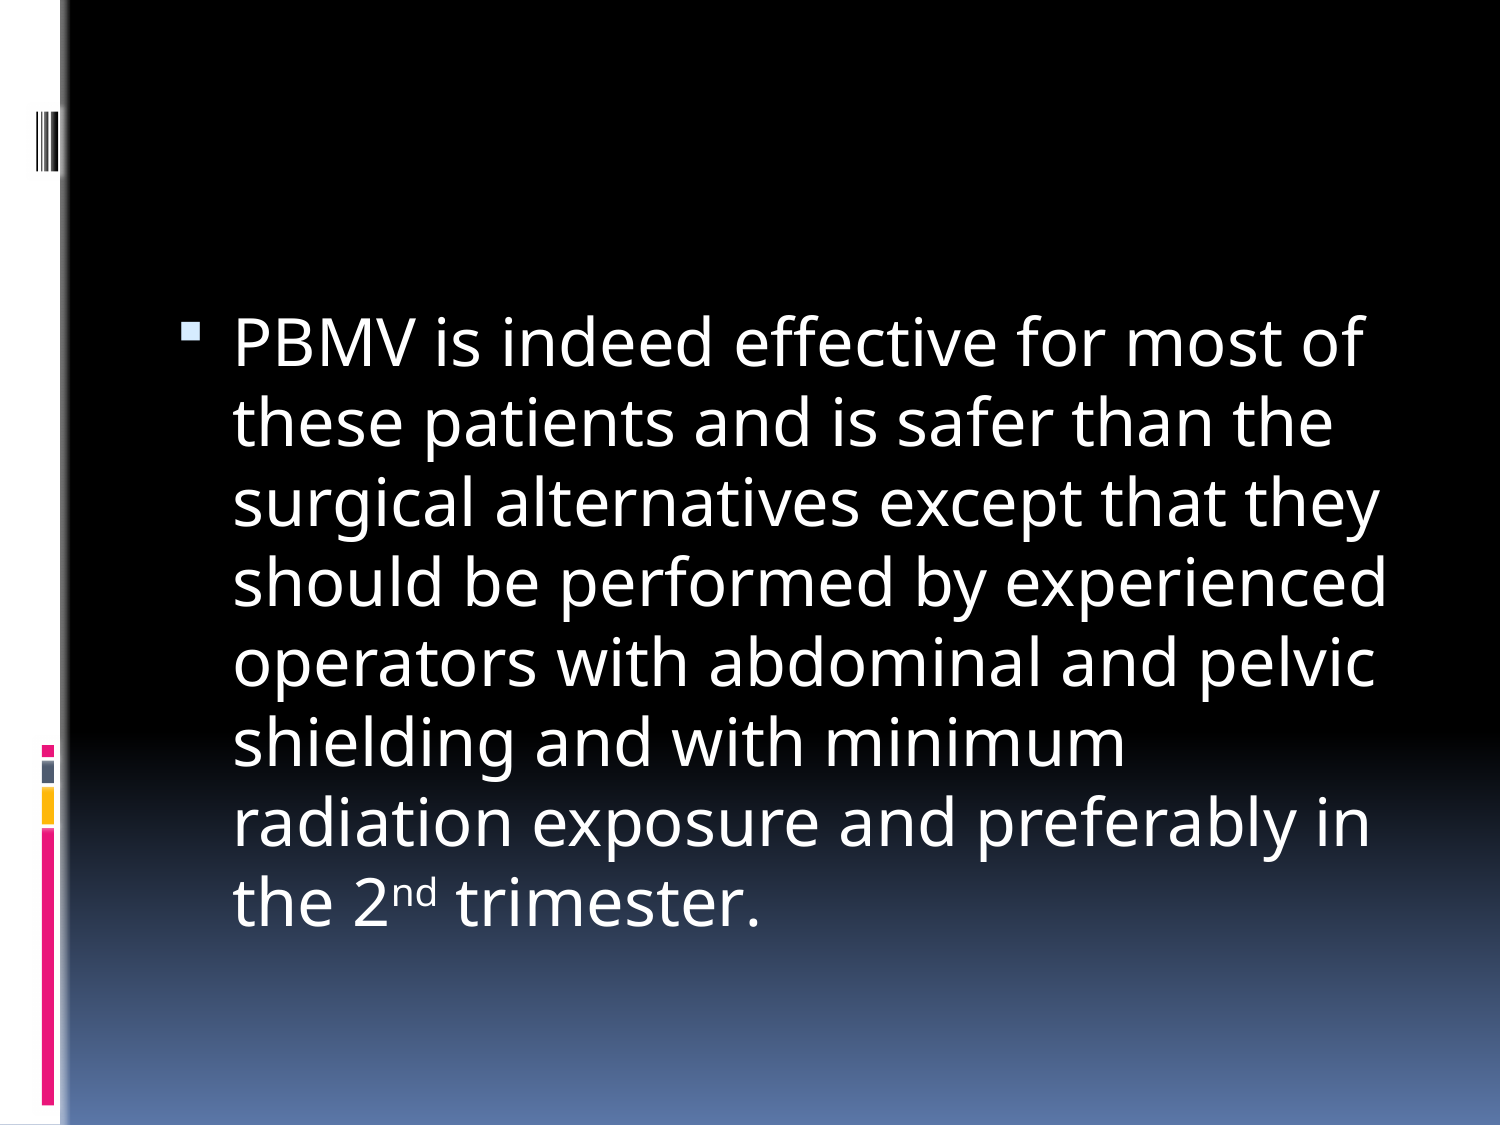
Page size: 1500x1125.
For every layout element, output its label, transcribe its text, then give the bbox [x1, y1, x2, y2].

list PBMV is indeed effective for most of these patients and is safer than the surgical alternatives except that they should be performed by experienced operators with abdominal and pelvic shielding and with minimum radiation exposure and preferably in the 2nd trimester. [150, 292, 1425, 1043]
